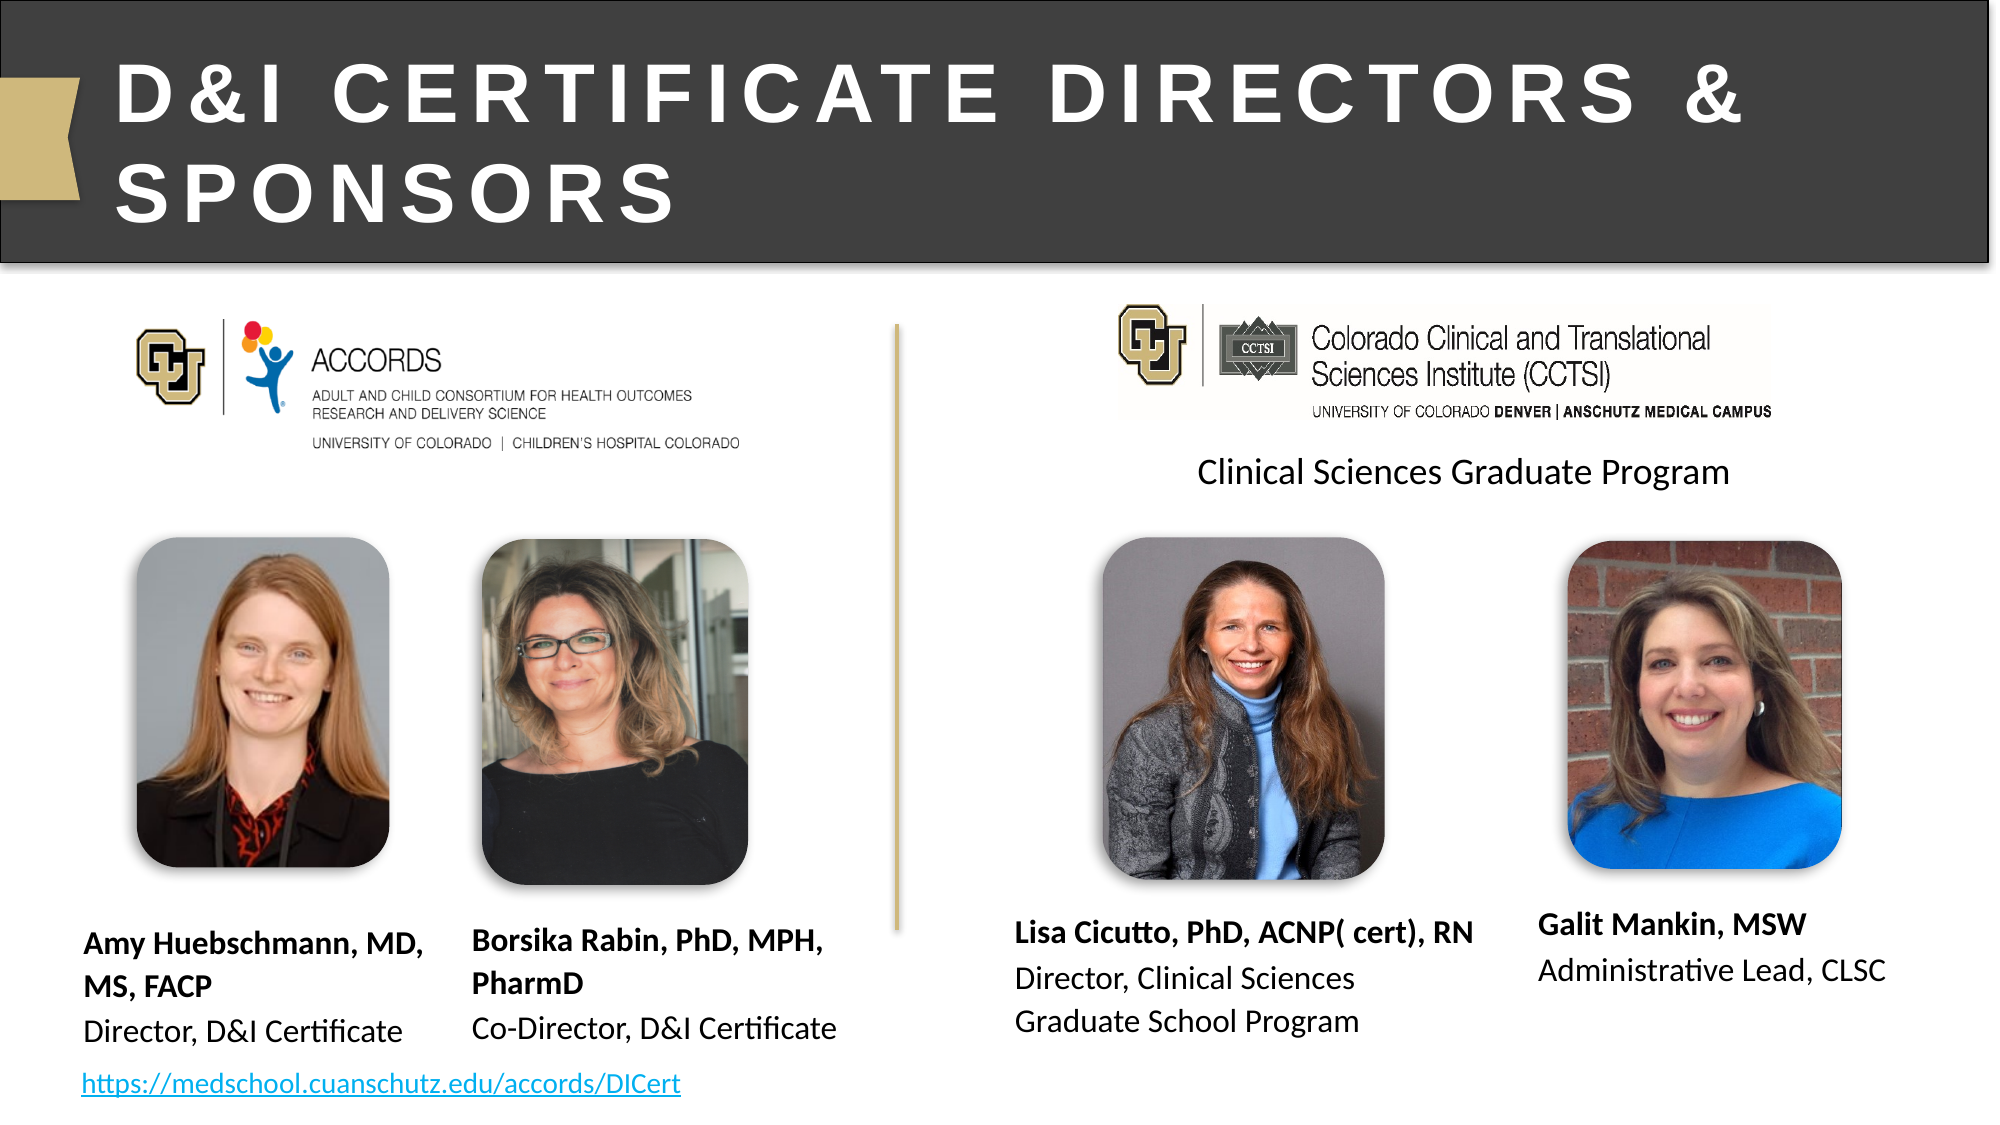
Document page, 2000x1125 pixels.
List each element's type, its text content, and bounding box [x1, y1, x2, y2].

picture [1101, 537, 1385, 880]
text_box Borsika Rabin, PhD, MPH, PharmD Co-Director, D&I Certificate [455, 907, 928, 1054]
picture [1567, 540, 1843, 870]
text_box Amy Huebschmann, MD, MS, FACP Director, D&I Certificate [66, 910, 484, 1057]
picture [136, 318, 740, 451]
text_box Lisa Cicutto, PhD, ACNP( cert), RN Director, Clinical Sciences Graduate School Program [998, 900, 1500, 1047]
picture [136, 537, 390, 868]
text_box Galit Mankin, MSW Administrative Lead, CLSC [1521, 891, 2000, 995]
title D&I Certificate Directors & Sponsors [99, 45, 1900, 233]
text_box https://medschool.cuanschutz.edu/accords/DICert [66, 1057, 2000, 1107]
text_box Clinical Sciences Graduate Program [1182, 439, 1746, 500]
picture [1118, 304, 1771, 420]
picture [481, 538, 749, 886]
